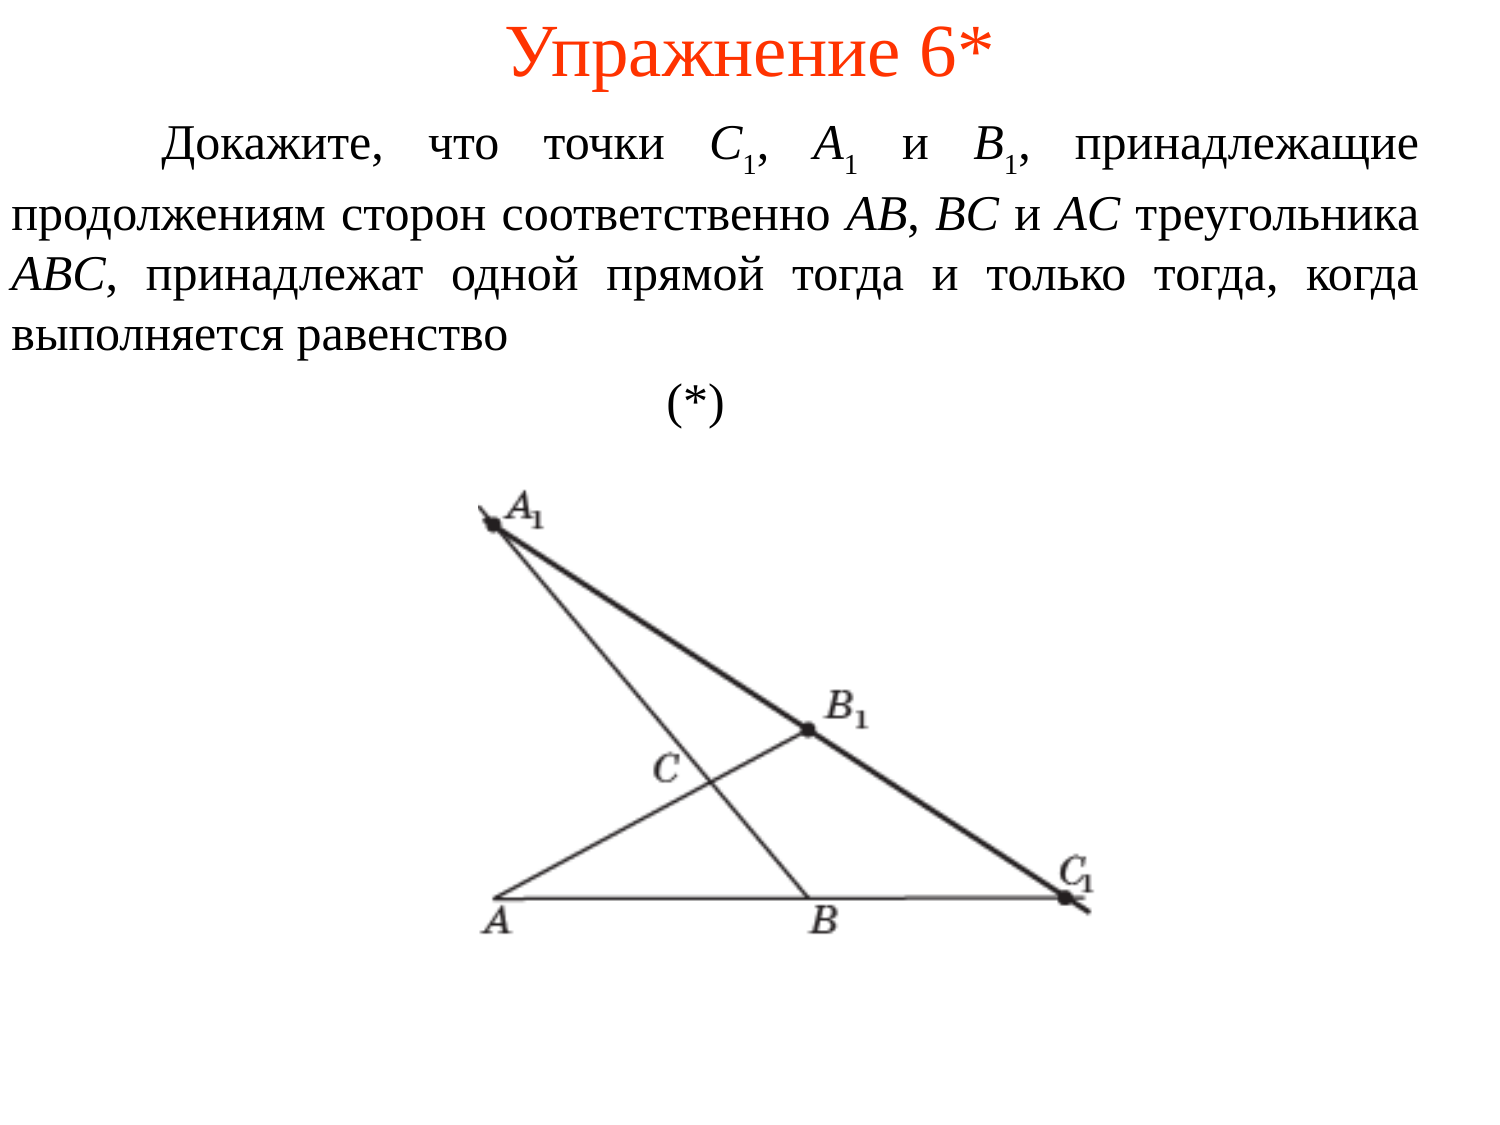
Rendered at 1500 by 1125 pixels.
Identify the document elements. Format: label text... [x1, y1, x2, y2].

title Упражнение 6* [112, 8, 1388, 84]
picture [478, 486, 1097, 947]
